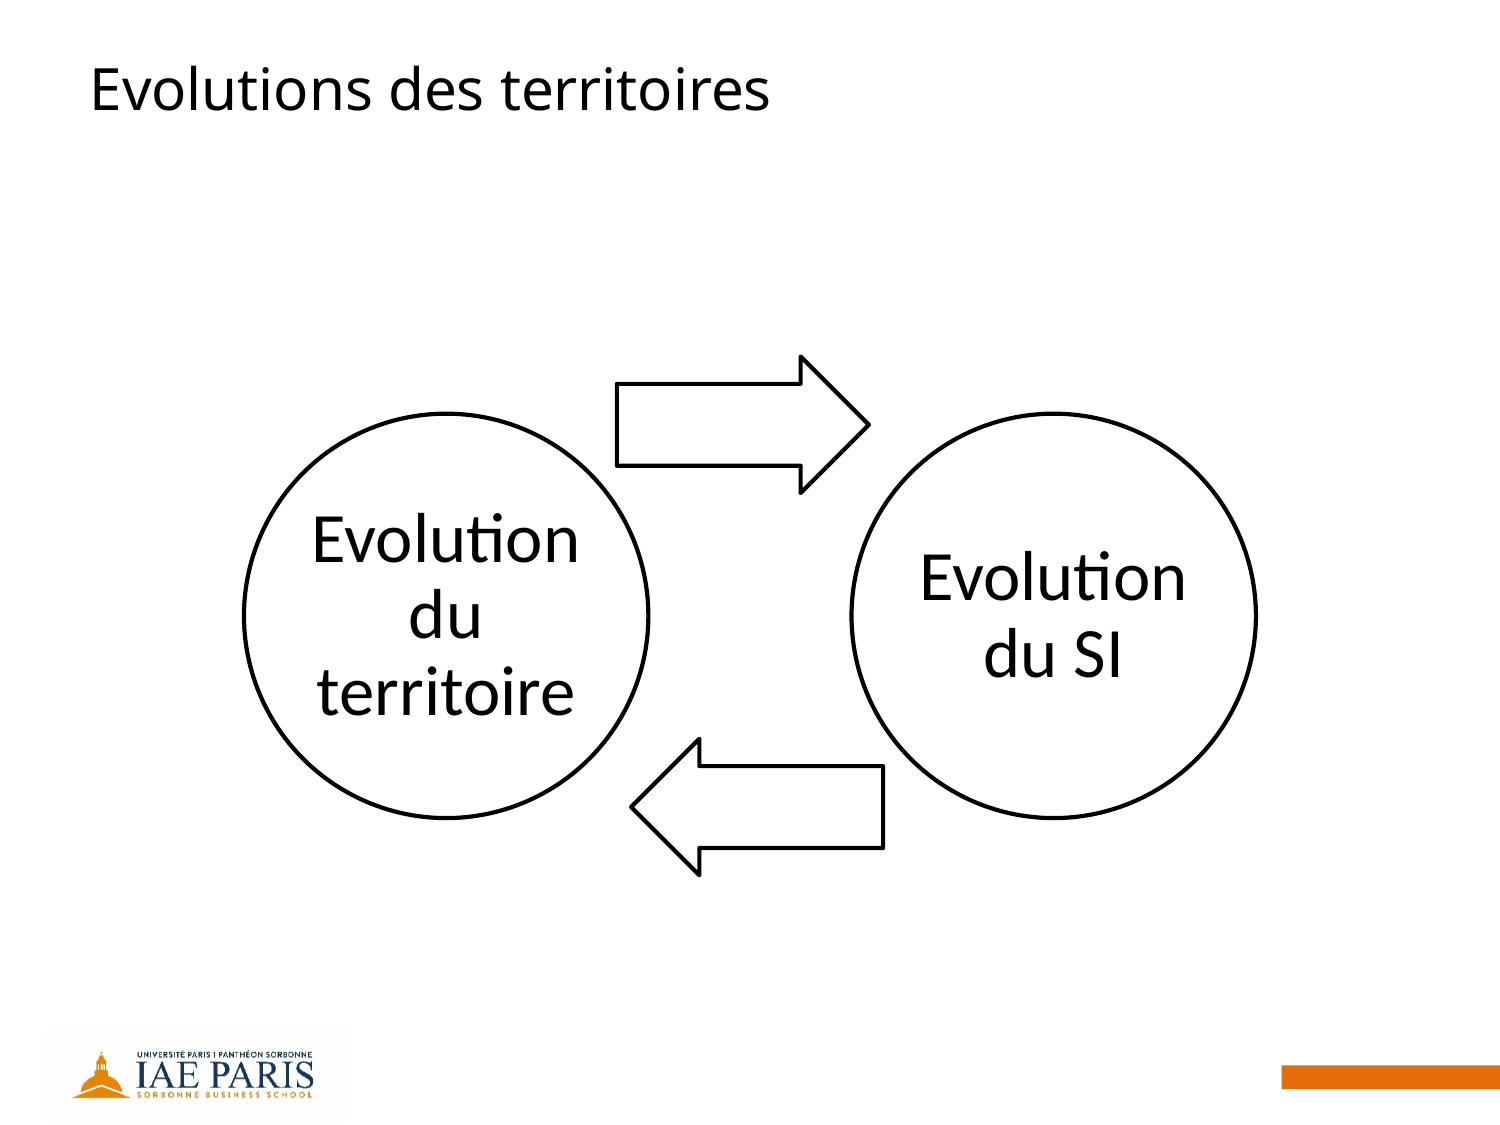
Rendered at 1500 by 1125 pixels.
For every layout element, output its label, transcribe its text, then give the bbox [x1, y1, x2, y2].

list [243, 337, 1257, 895]
picture [43, 1027, 351, 1123]
title Evolutions des territoires [75, 45, 1425, 233]
